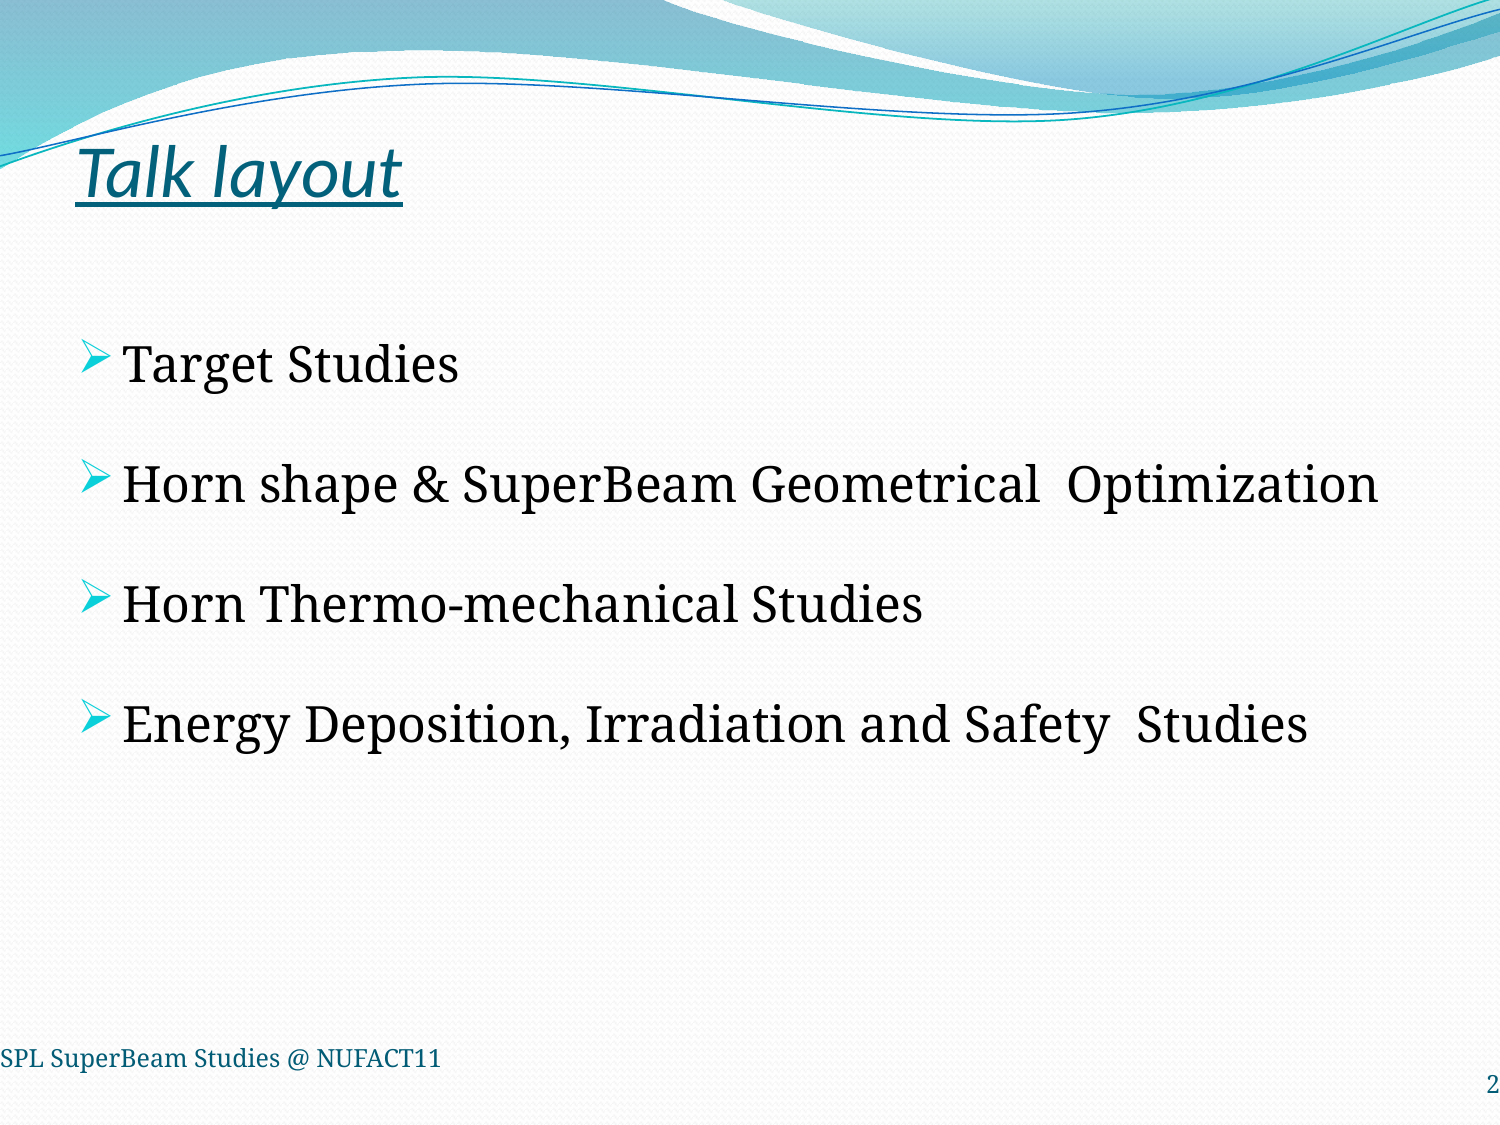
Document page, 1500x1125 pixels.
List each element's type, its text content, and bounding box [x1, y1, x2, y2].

slide_number 2 [1149, 1042, 1500, 1103]
footer SPL SuperBeam Studies @ NUFACT11 [0, 1042, 475, 1103]
list Target Studies Horn shape & SuperBeam Geometrical Optimization Horn Thermo-mechanical Studies Energy Deposition, Irradiation and Safety Studies [62, 324, 1413, 838]
title Talk layout [75, 45, 1425, 213]
